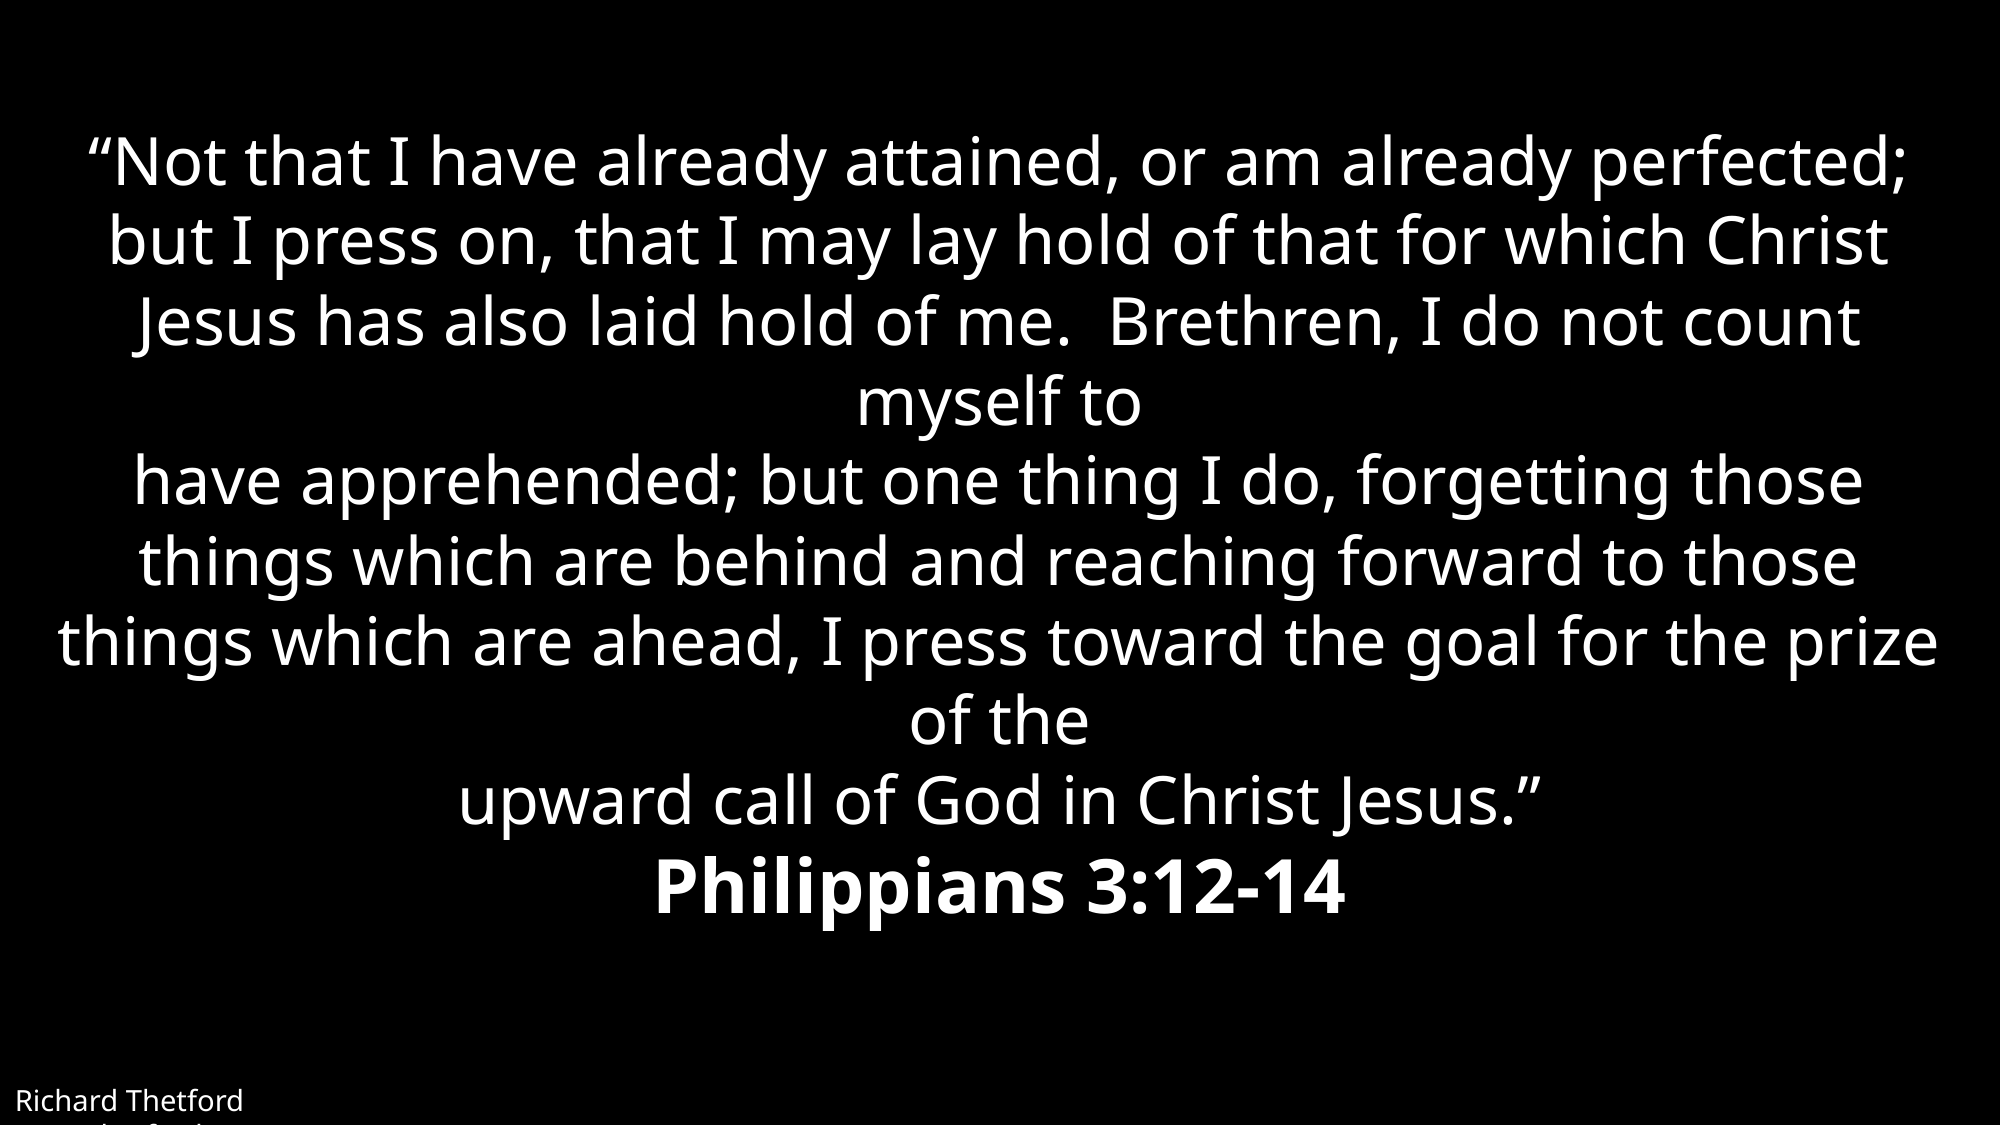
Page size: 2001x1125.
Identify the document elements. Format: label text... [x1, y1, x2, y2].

text_box “Not that I have already attained, or am already perfected; but I press on, that I may lay hold of that for which Christ Jesus has also laid hold of me. Brethren, I do not count myself to have apprehended; but one thing I do, forgetting those things which are behind and reaching forward to those things which are ahead, I press toward the goal for the prize of the upward call of God in Christ Jesus.” Philippians 3:12-14 [37, 111, 1963, 936]
text_box Richard Thetford www.thetfordcountry.com [0, 1074, 2000, 1125]
